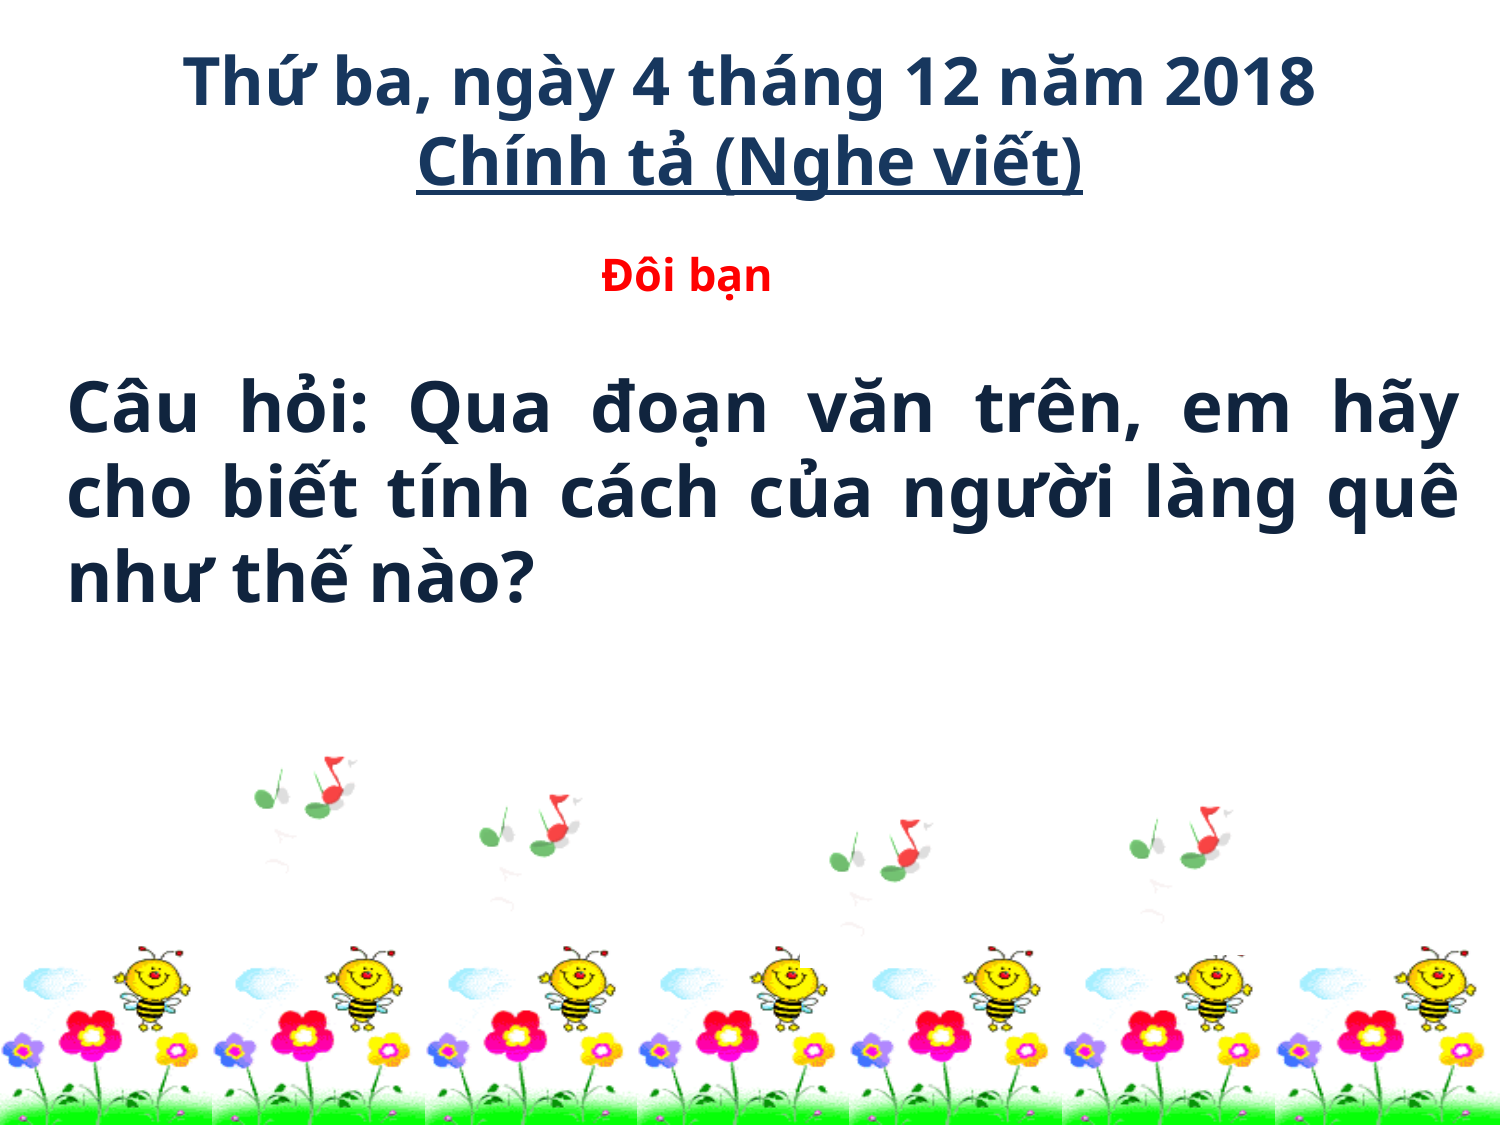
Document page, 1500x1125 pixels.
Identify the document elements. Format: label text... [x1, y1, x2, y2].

text_box Câu hỏi: Qua đoạn văn trên, em hãy cho biết tính cách của người làng quê như thế nào? [51, 349, 1477, 629]
picture [224, 724, 390, 905]
title Thứ ba, ngày 4 tháng 12 năm 2018 Chính tả (Nghe viết) [0, 24, 1500, 213]
picture [0, 774, 1500, 1125]
text_box Đôi bạn [474, 237, 900, 321]
picture [449, 762, 615, 943]
